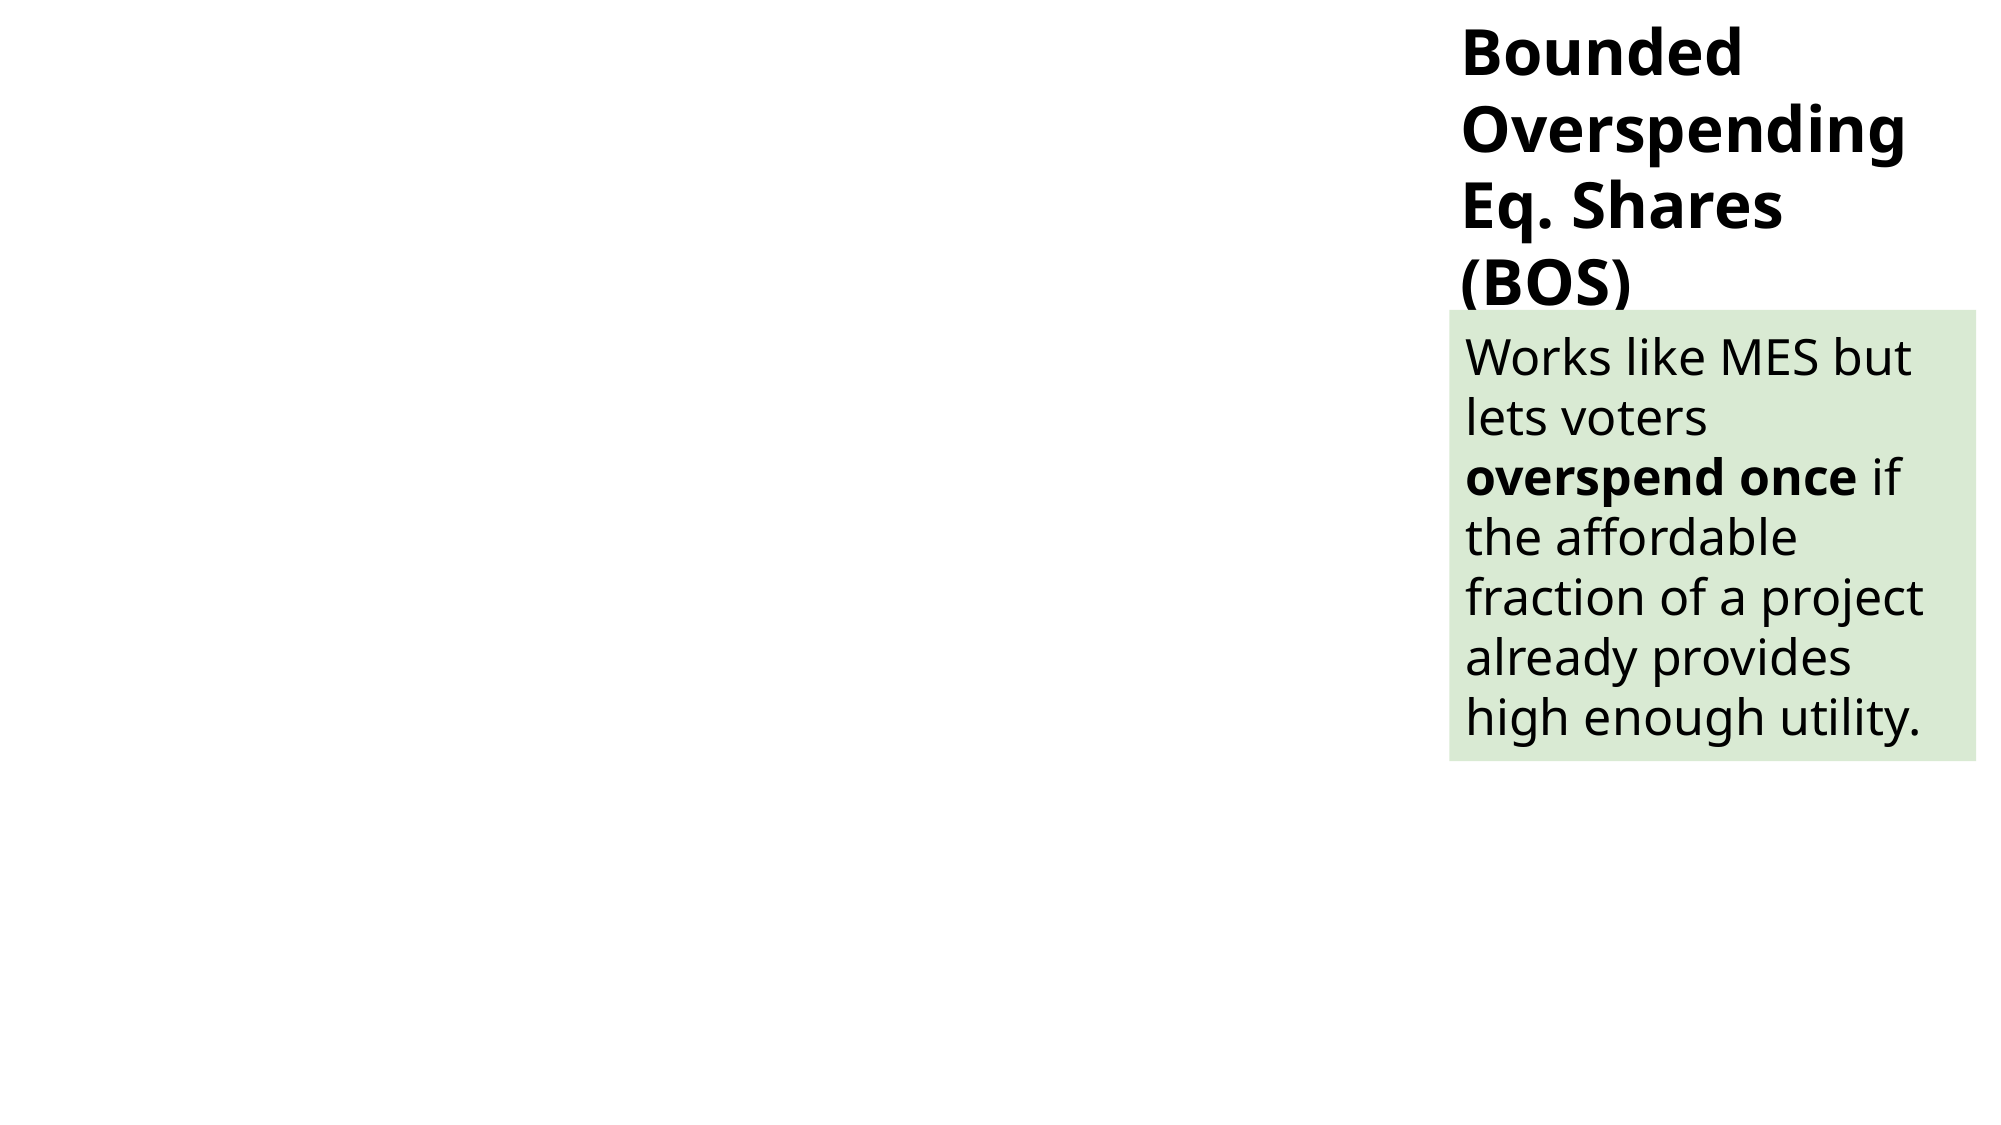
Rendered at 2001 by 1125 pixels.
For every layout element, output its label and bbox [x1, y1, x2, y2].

text_box [1449, 309, 1977, 762]
text_box [1440, 39, 1967, 291]
